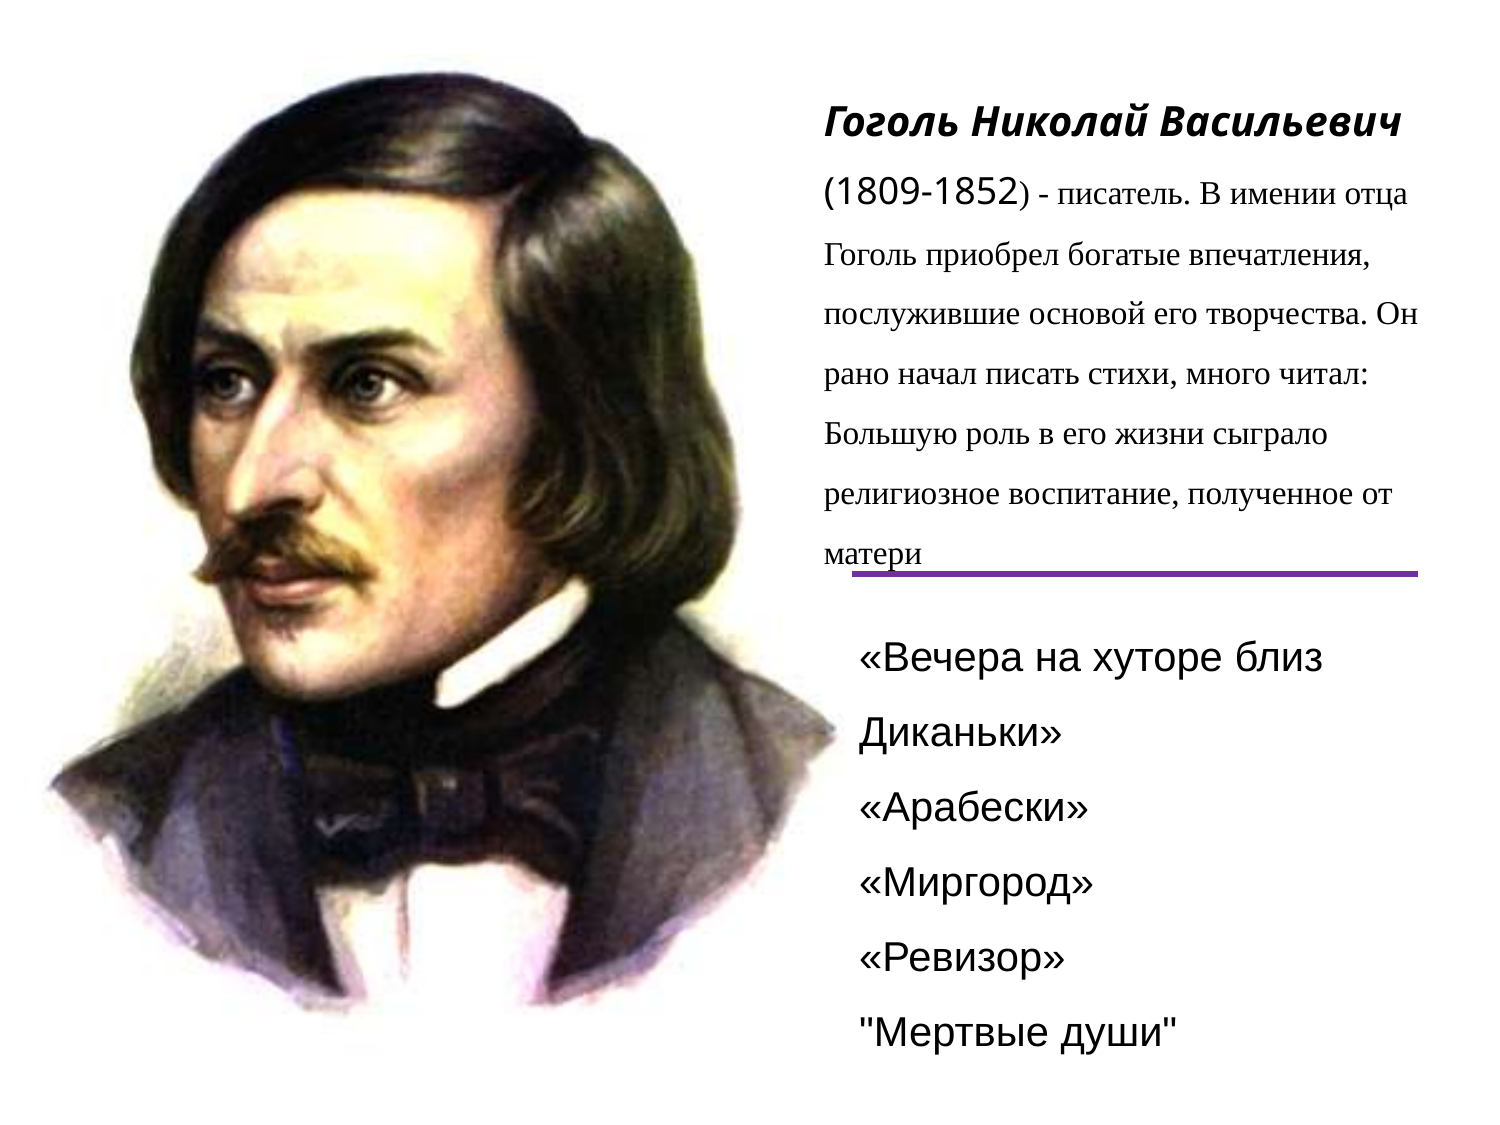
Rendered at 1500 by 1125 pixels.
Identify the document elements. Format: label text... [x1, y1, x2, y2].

picture [23, 54, 852, 1055]
text_box «Вечера на хуторе близ Диканьки» «Арабески» «Миргород» «Ревизор» "Мертвые души" [851, 612, 1443, 1063]
text_box Гоголь Николай Васильевич (1809-1852) - писатель. В имении отца Гоголь приобрел богатые впечатления, послужившие основой его творчества. Он рано начал писать стихи, много читал: Большую роль в его жизни сыграло религиозное воспитание, полученное от матери. [807, 29, 1444, 612]
